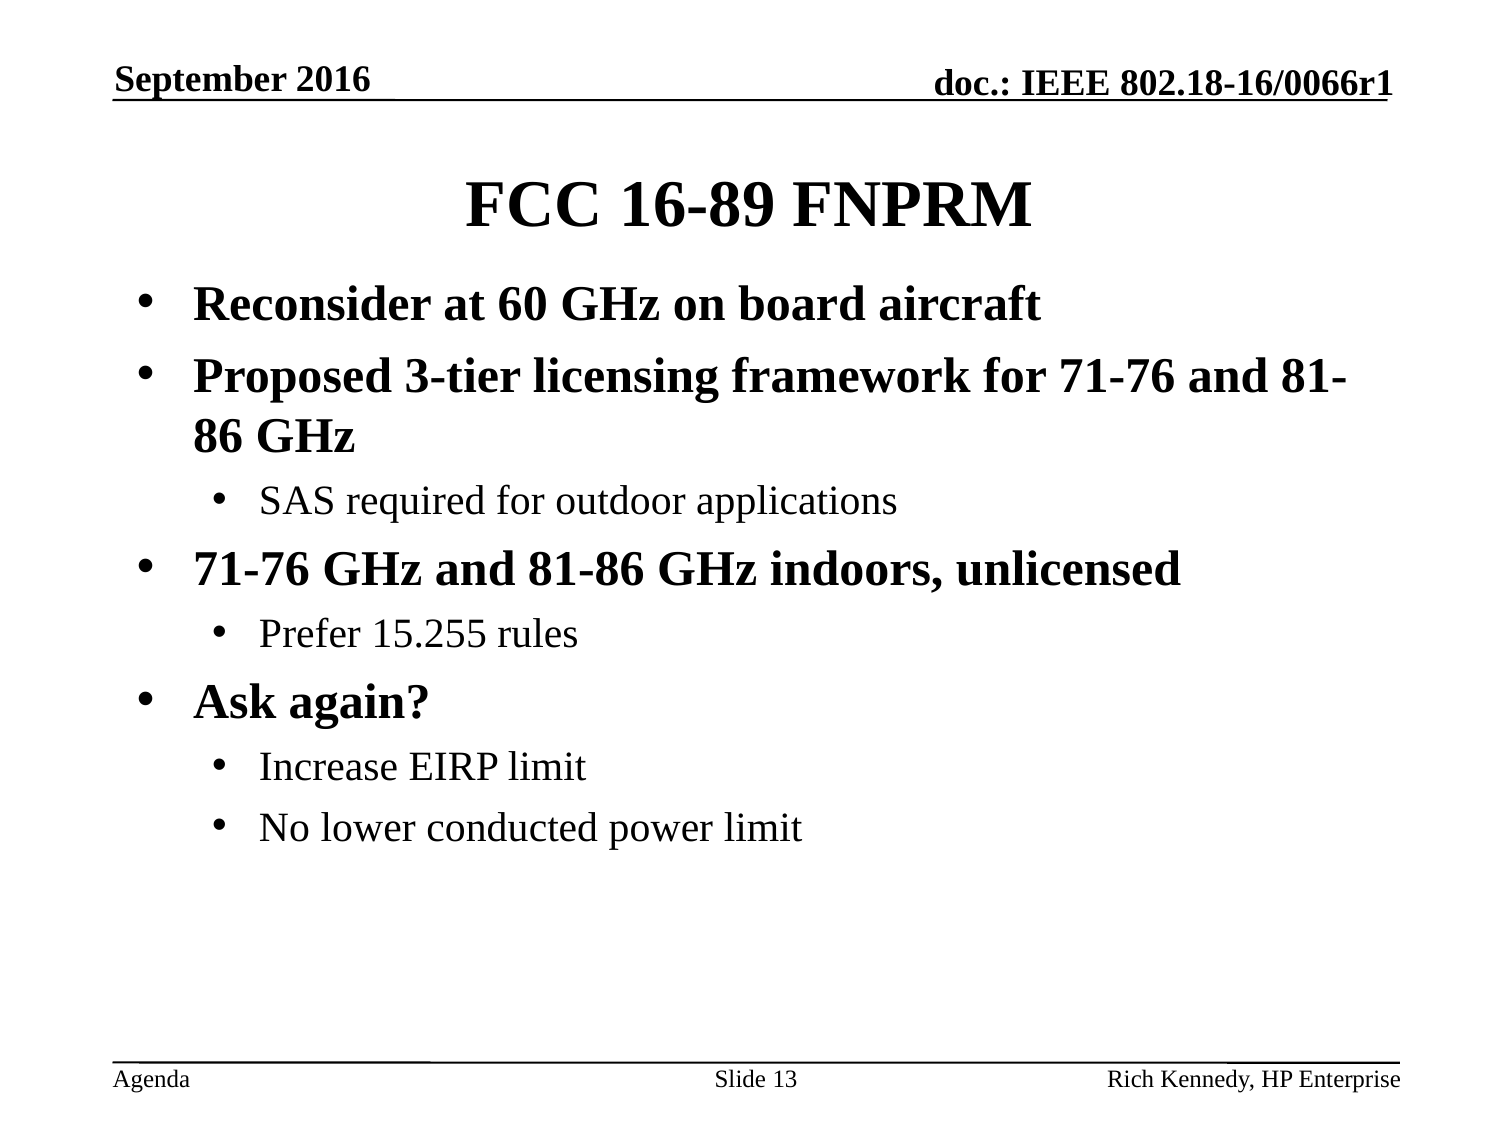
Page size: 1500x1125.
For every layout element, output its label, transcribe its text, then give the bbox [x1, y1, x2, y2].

title FCC 16-89 FNPRM [112, 112, 1388, 262]
footer Rich Kennedy, HP Enterprise [878, 1061, 1402, 1093]
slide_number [114, 54, 423, 100]
slide_number Slide 13 [712, 1061, 800, 1123]
list Reconsider at 60 GHz on board aircraft Proposed 3-tier licensing framework for 71-76 and 81-86 GHz SAS required for outdoor applications 71-76 GHz and 81-86 GHz indoors, unlicensed Prefer 15.255 rules Ask again? Increase EIRP limit No lower conducted power limit [112, 262, 1388, 1051]
